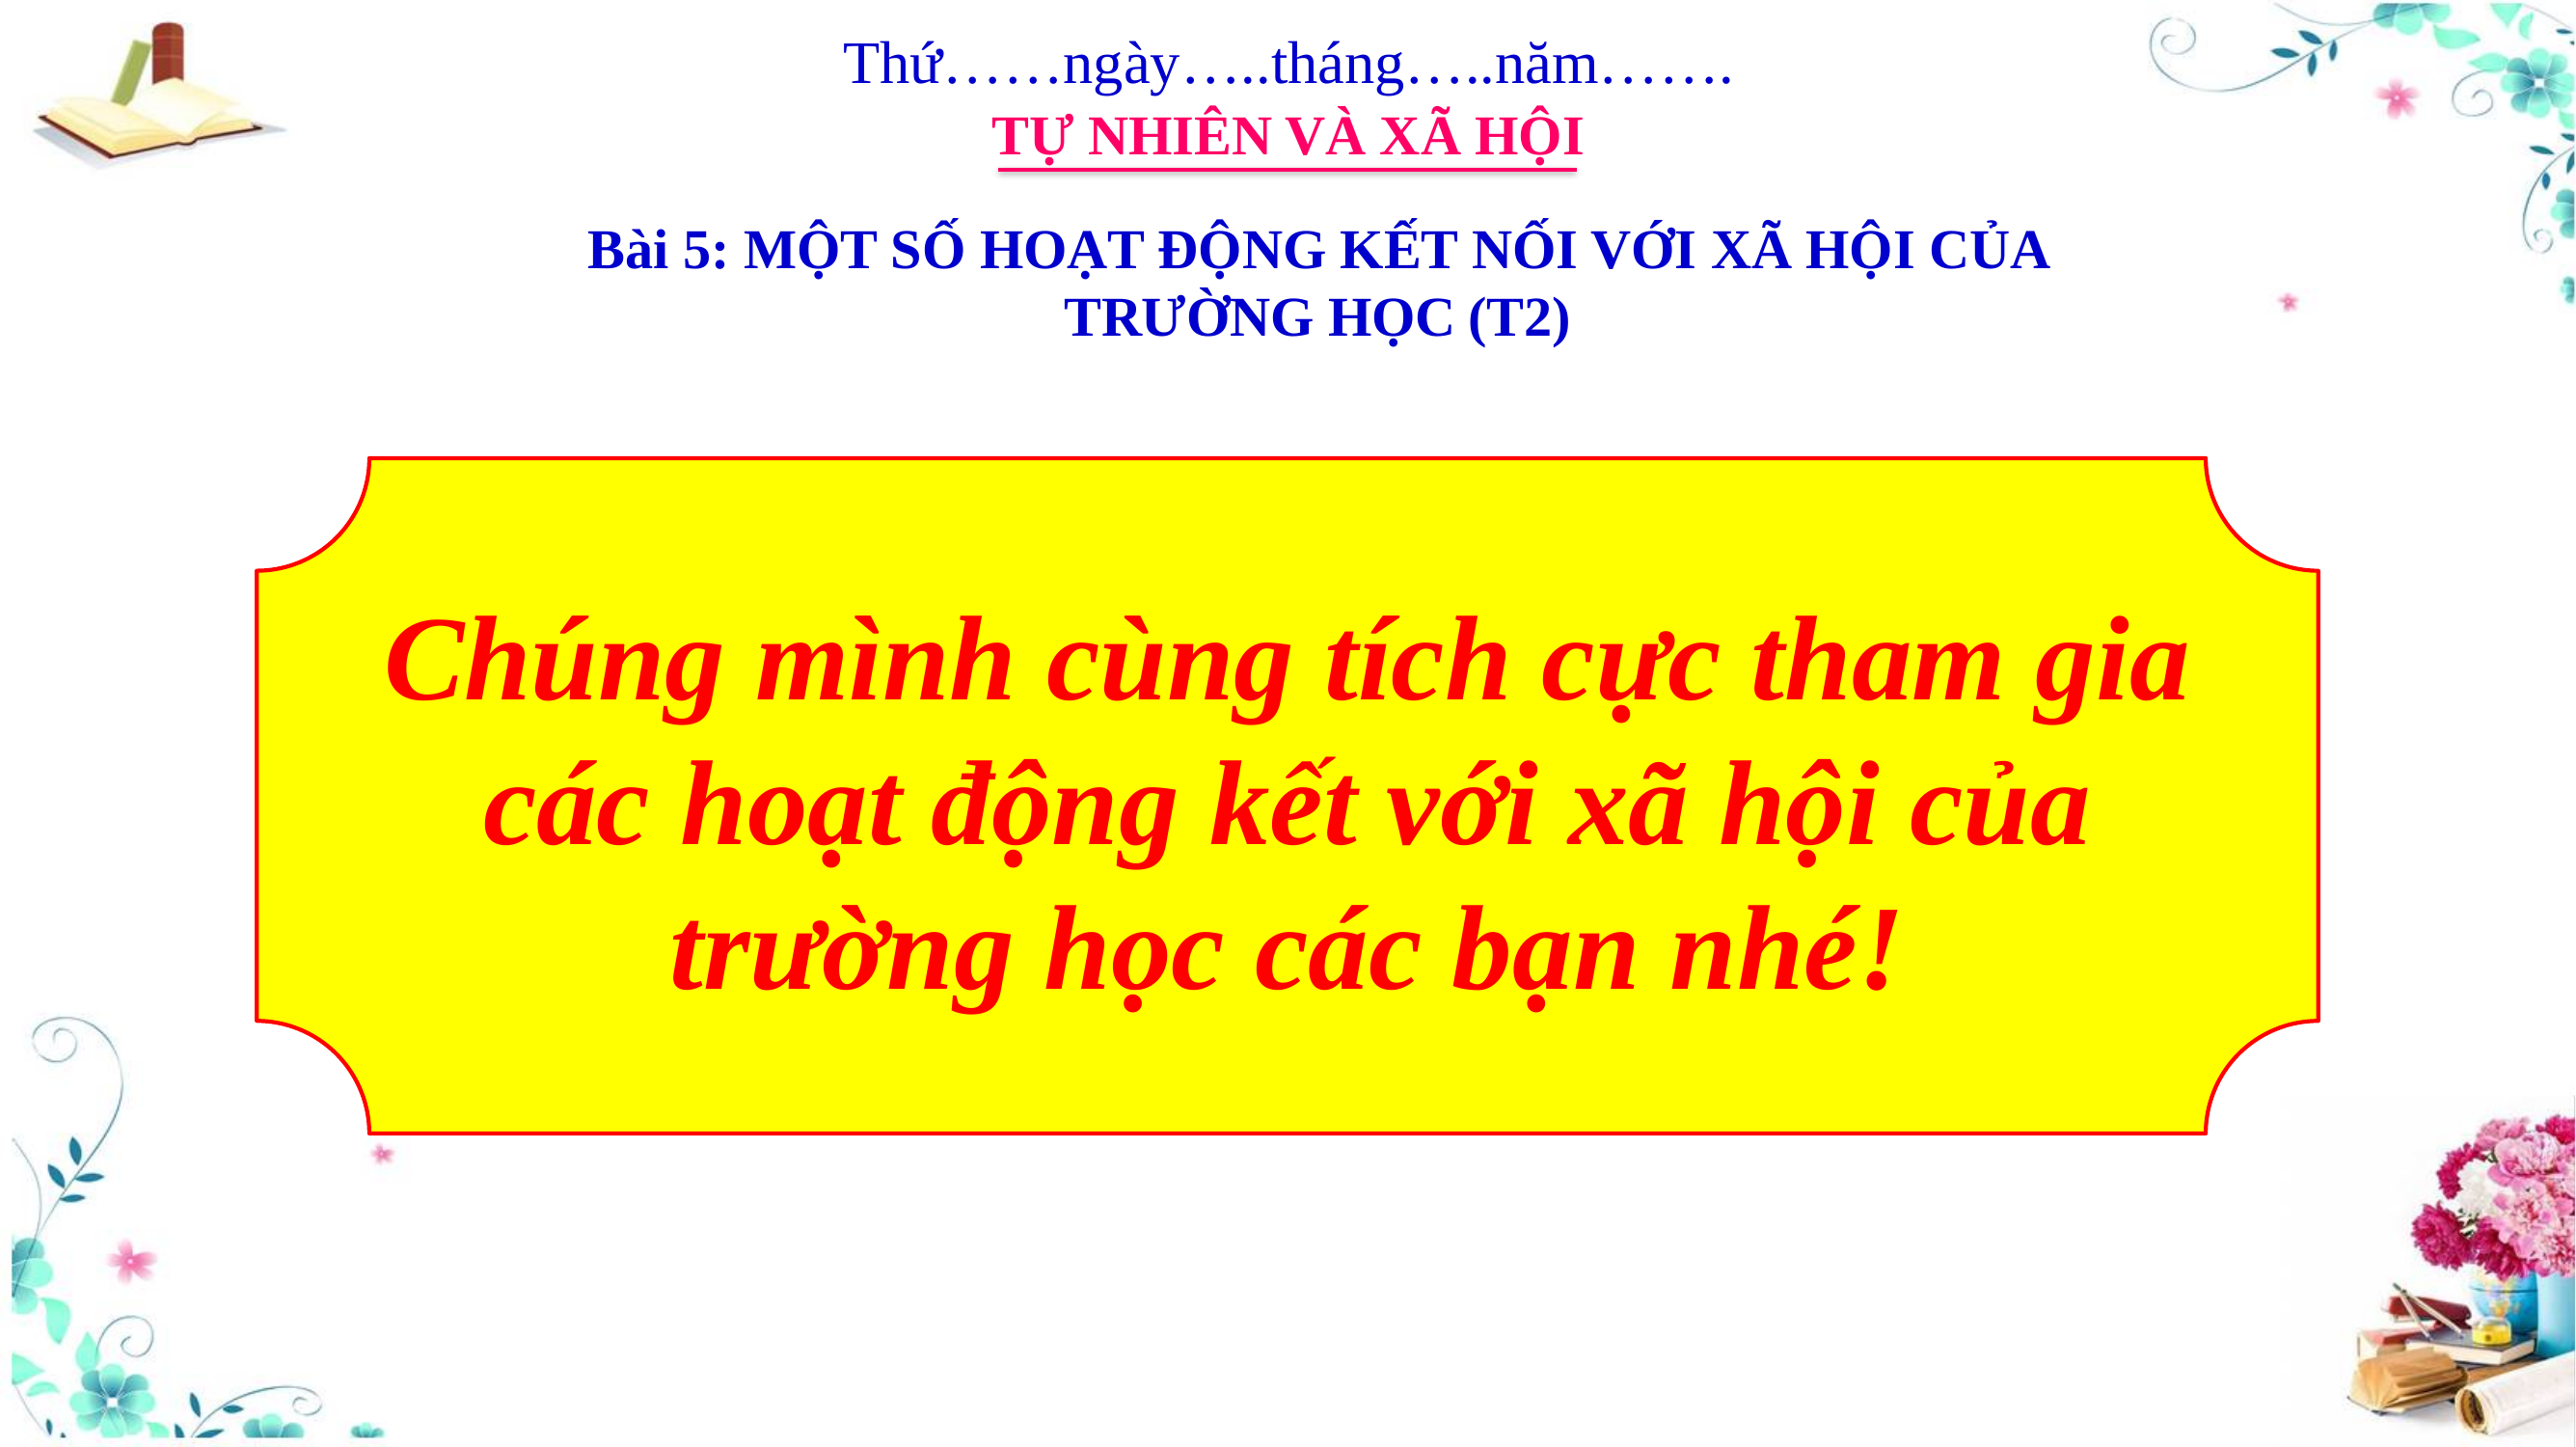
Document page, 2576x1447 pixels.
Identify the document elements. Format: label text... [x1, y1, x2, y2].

picture [0, 0, 2576, 1447]
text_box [824, 15, 1755, 175]
text_box Chúng mình cùng tích cực tham gia các hoạt động kết với xã hội của trường học các bạn nhé! [255, 455, 2320, 1136]
text_box Bài 5: MỘT SỐ HOẠT ĐỘNG KẾT NỐI VỚI XÃ HỘI CỦA TRƯỜNG HỌC (T2) [479, 201, 2156, 360]
